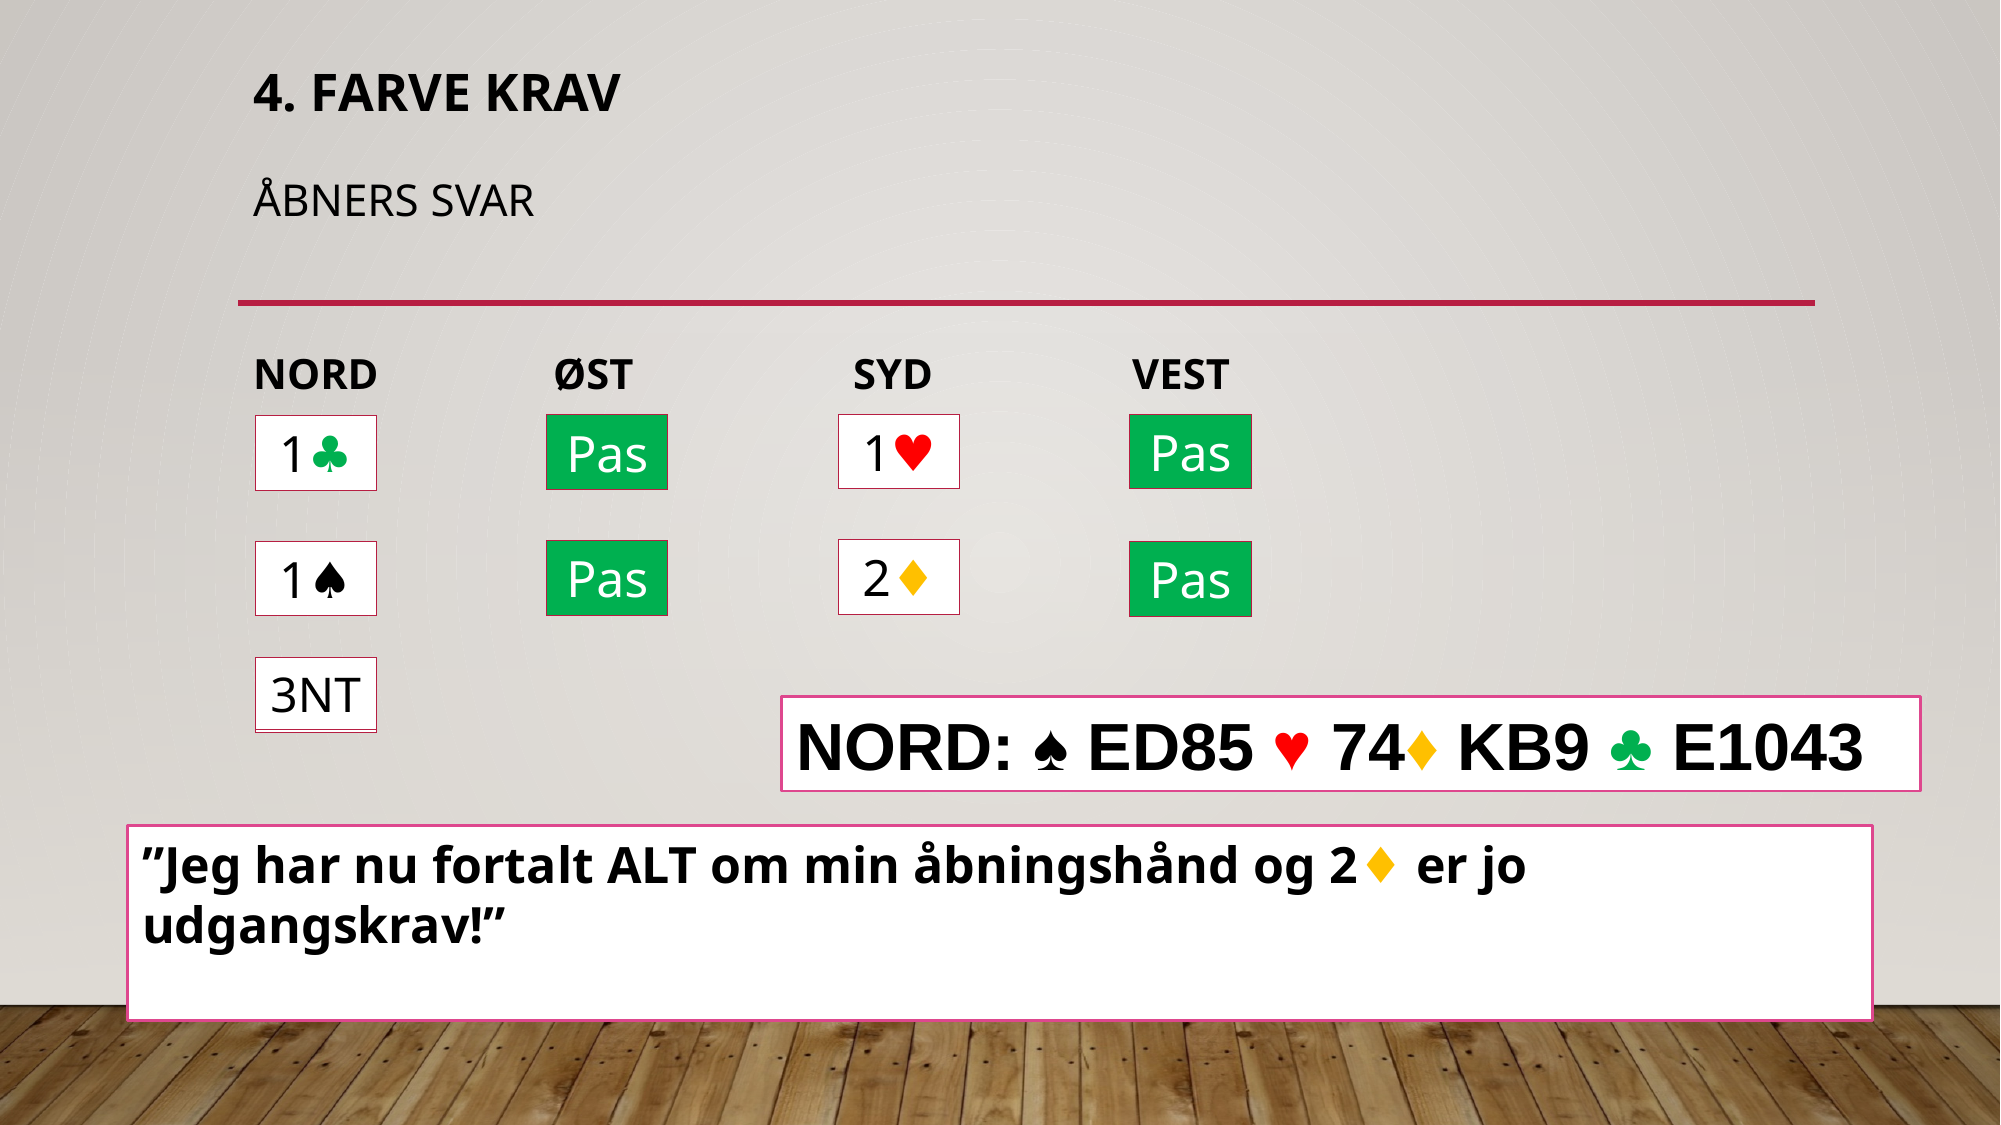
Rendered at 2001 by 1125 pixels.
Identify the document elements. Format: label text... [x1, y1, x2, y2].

title 4. Farve krav Åbners Svar [238, 59, 1814, 281]
text_box 1♠︎ [255, 541, 377, 616]
text_box NORD: ♠︎ ED85 ♥︎ 74♦︎ KB9 ♣︎ E1043 [780, 695, 1922, 792]
picture [0, 1005, 2000, 1125]
text_box Pas [546, 540, 668, 616]
text_box ”Jeg har nu fortalt ALT om min åbningshånd og 2♦︎ er jo udgangskrav!” [126, 824, 1874, 1022]
list NORD ØST SYD VEST [238, 330, 1814, 824]
text_box Pas [1129, 541, 1252, 617]
text_box Pas [546, 414, 668, 490]
text_box Pas [1129, 414, 1252, 489]
text_box 1♥︎ [838, 414, 960, 489]
text_box 2♦︎ [838, 539, 960, 615]
text_box 3NT [255, 657, 377, 730]
text_box 1♣︎ [255, 415, 377, 491]
